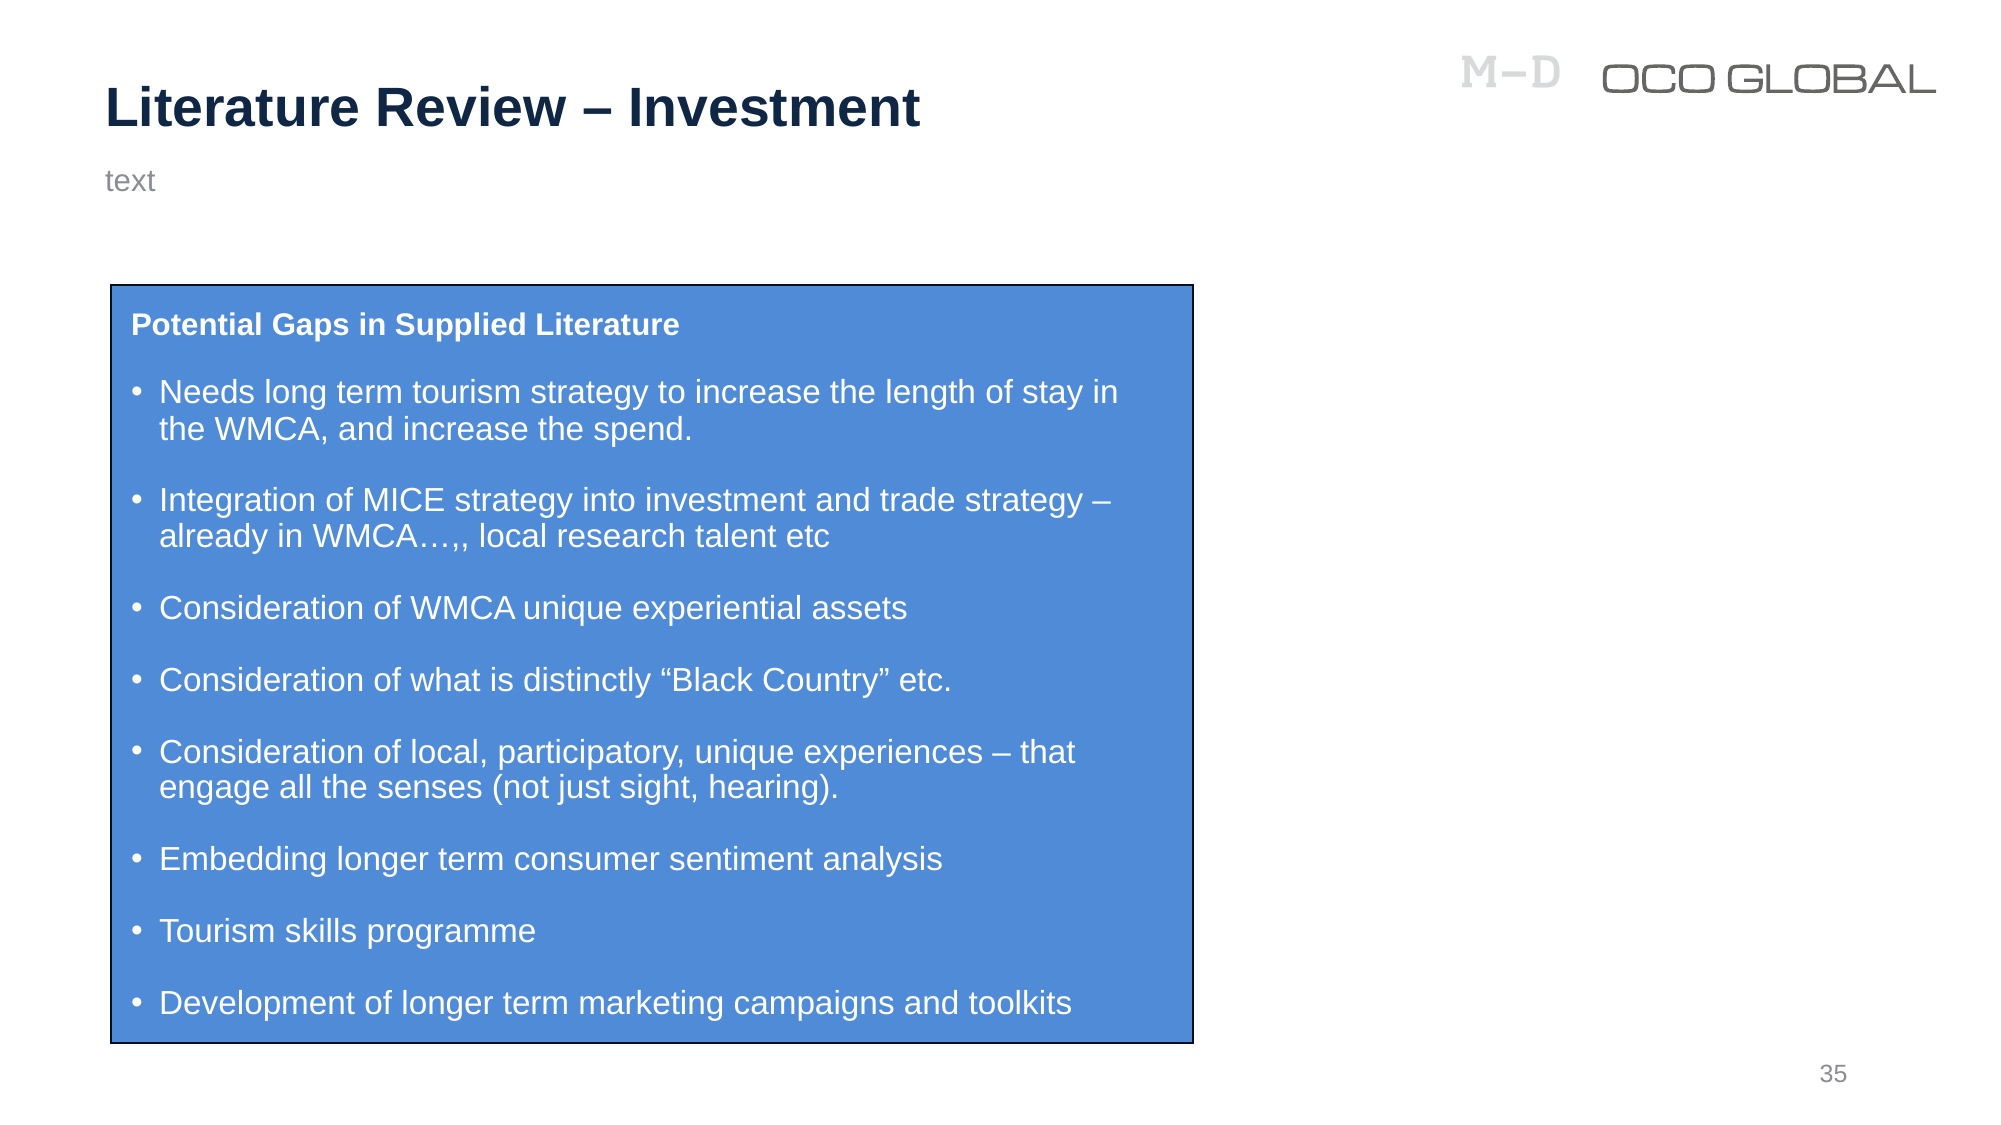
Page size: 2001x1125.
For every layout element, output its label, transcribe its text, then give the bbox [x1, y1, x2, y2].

text_box text [105, 164, 1759, 254]
text_box Potential Gaps in Supplied Literature Needs long term tourism strategy to increase the length of stay in the WMCA, and increase the spend. Integration of MICE strategy into investment and trade strategy – already in WMCA…,, local research talent etc Consideration of WMCA unique experiential assets Consideration of what is distinctly “Black Country” etc. Consideration of local, participatory, unique experiences – that engage all the senses (not just sight, hearing). Embedding longer term consumer sentiment analysis Tourism skills programme Development of longer term marketing campaigns and toolkits [131, 308, 1143, 885]
slide_number 35 [1412, 1042, 1863, 1103]
text_box [110, 284, 1194, 1044]
title Literature Review – Investment [105, 78, 1830, 179]
